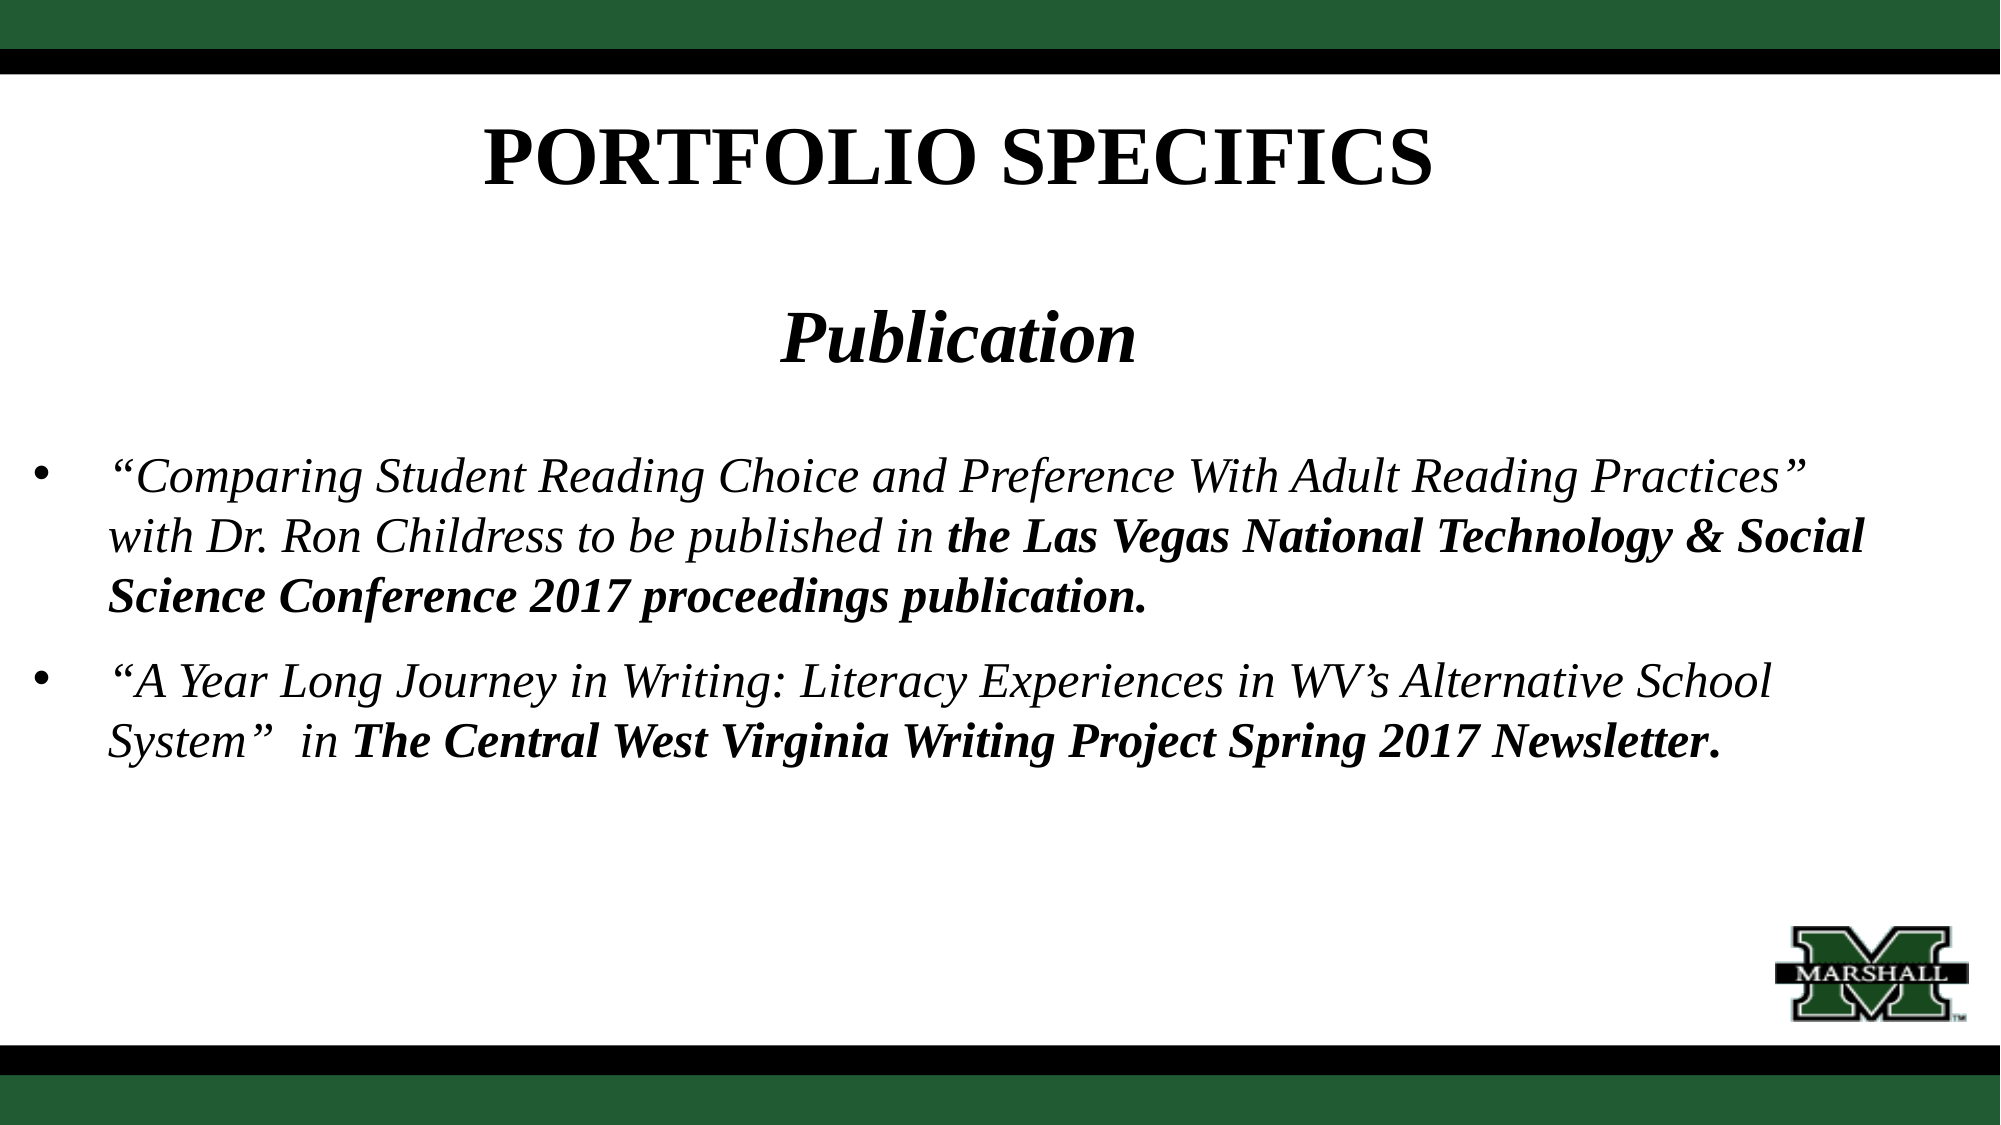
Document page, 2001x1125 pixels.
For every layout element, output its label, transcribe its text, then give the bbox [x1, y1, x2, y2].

picture [1901, 926, 1969, 1022]
text_box Publication “Comparing Student Reading Choice and Preference With Adult Reading Practices” with Dr. Ron Childress to be published in the Las Vegas National Technology & Social Science Conference 2017 proceedings publication. “A Year Long Journey in Writing: Literacy Experiences in WV’s Alternative School System” in The Central West Virginia Writing Project Spring 2017 Newsletter. [18, 110, 1901, 1125]
text_box PORTFOLIO SPECIFICS [134, 94, 1785, 209]
